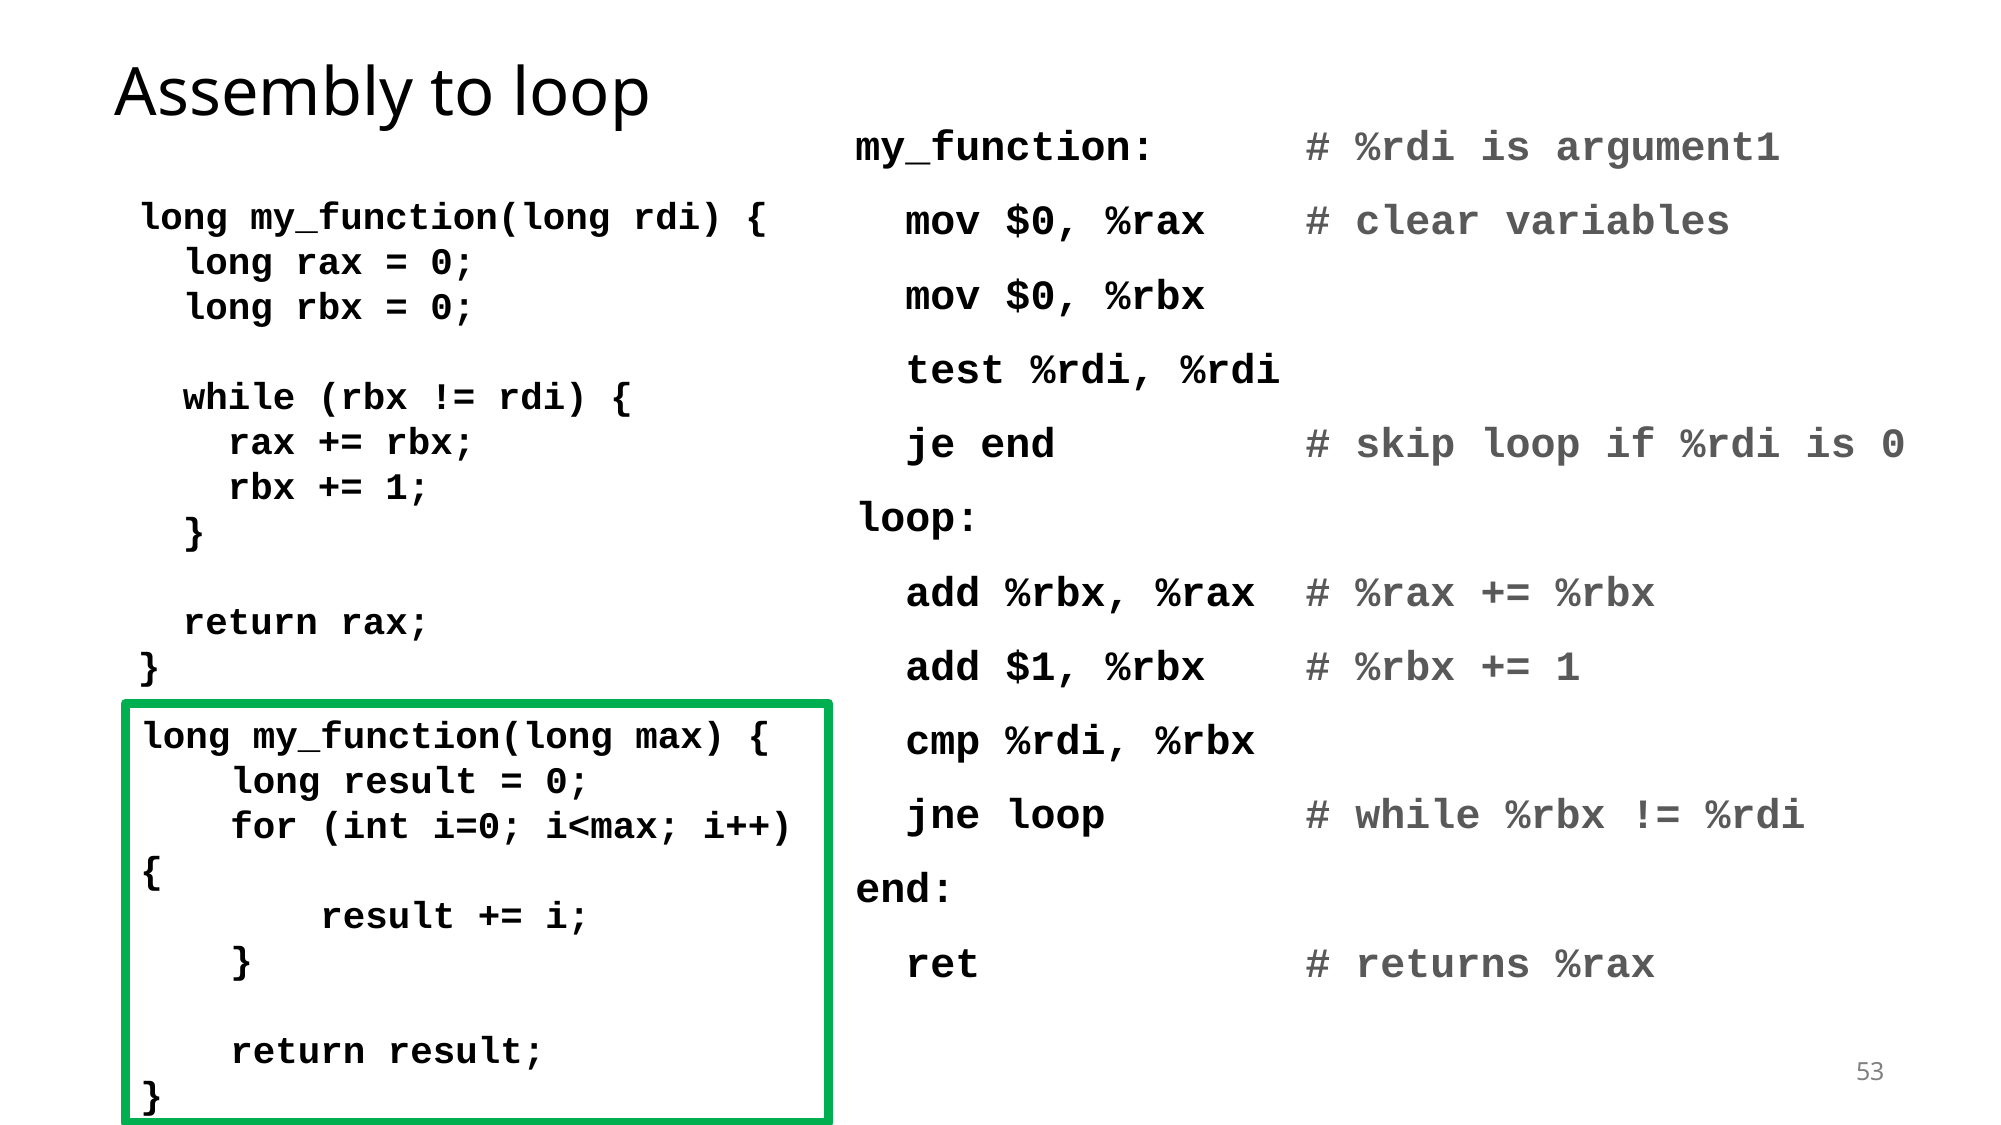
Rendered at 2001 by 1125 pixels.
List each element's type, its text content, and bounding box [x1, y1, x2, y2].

list my_function: # %rdi is argument1 mov $0, %rax # clear variables mov $0, %rbx test %rdi, %rdi je end # skip loop if %rdi is 0 loop: add %rbx, %rax # %rax += %rbx add $1, %rbx # %rbx += 1 cmp %rdi, %rbx jne loop # while %rbx != %rdi end: ret # returns %rax [840, 117, 2000, 1013]
text_box long my_function(long rdi) { long rax = 0; long rbx = 0; while (rbx != rdi) { rax += rbx; rbx += 1; } return rax; } [123, 184, 826, 740]
slide_number 53 [1749, 1042, 1900, 1103]
text_box long my_function(long max) { long result = 0; for (int i=0; i<max; i++){ result += i; } return result; } [125, 703, 829, 1124]
title Assembly to loop [99, 37, 1900, 150]
